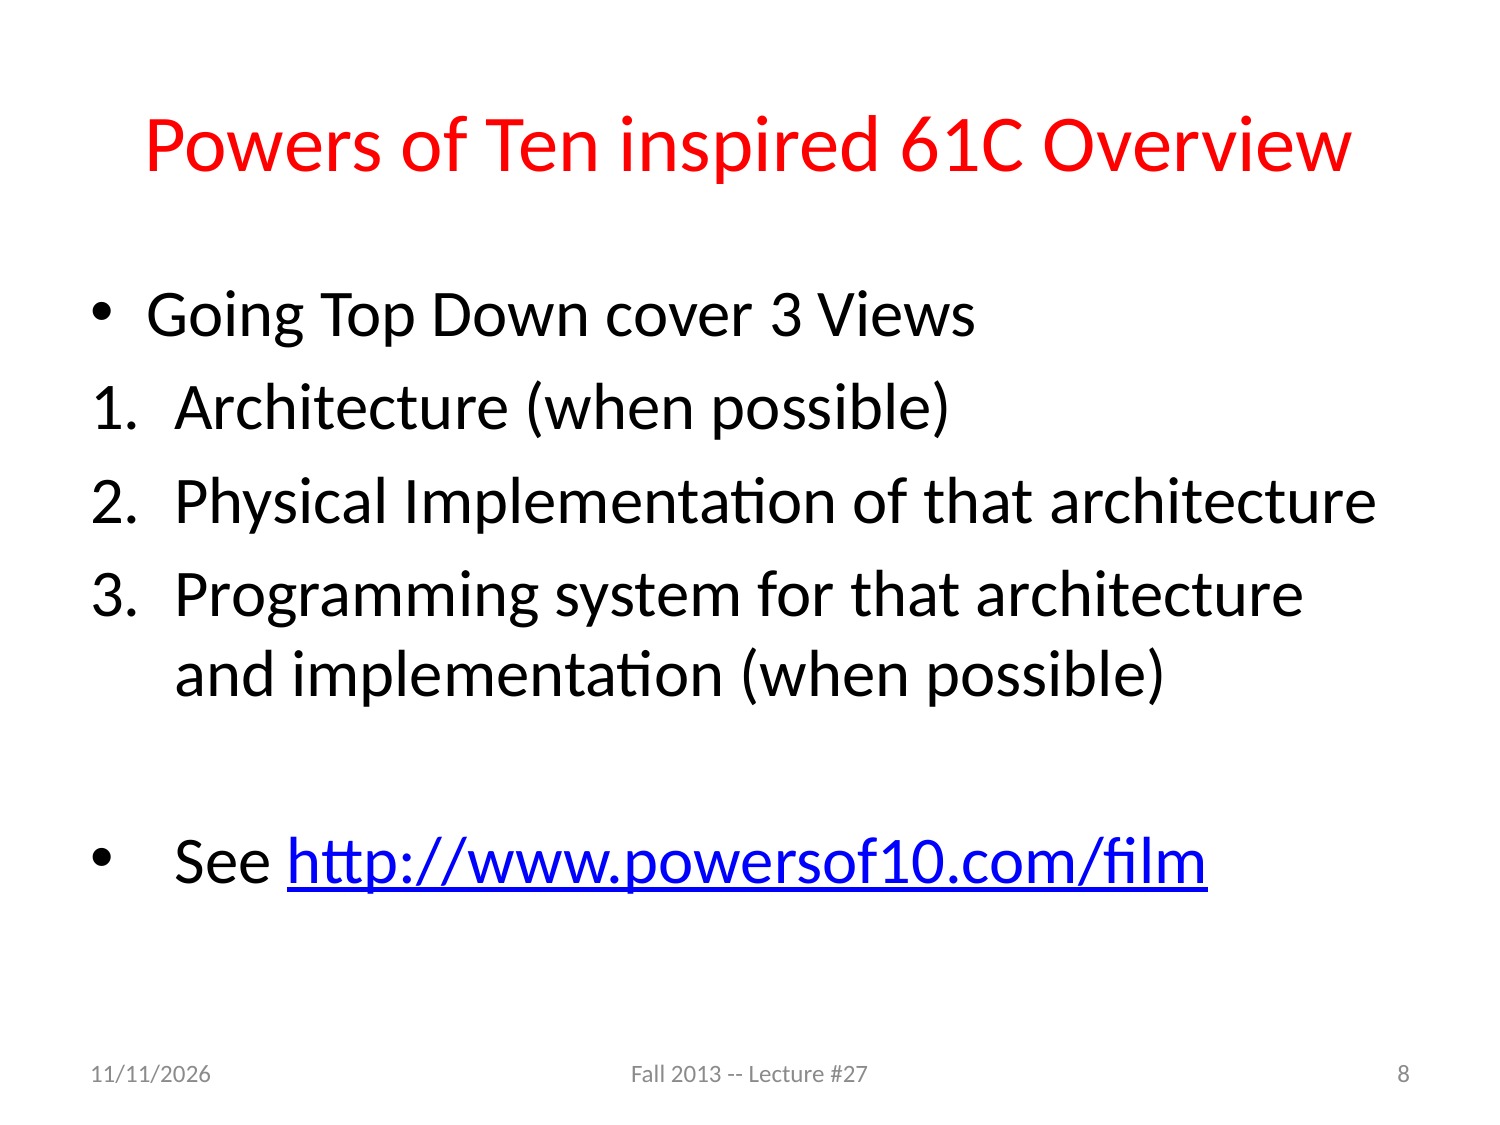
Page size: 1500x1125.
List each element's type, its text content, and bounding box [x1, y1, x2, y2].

footer Fall 2013 -- Lecture #27 [512, 1042, 988, 1103]
list Going Top Down cover 3 Views Architecture (when possible) Physical Implementation of that architecture Programming system for that architecture and implementation (when possible) See http://www.powersof10.com/film [75, 262, 1425, 1005]
slide_number 8 [1074, 1042, 1425, 1103]
title Powers of Ten inspired 61C Overview [75, 45, 1425, 233]
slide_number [75, 1042, 425, 1103]
